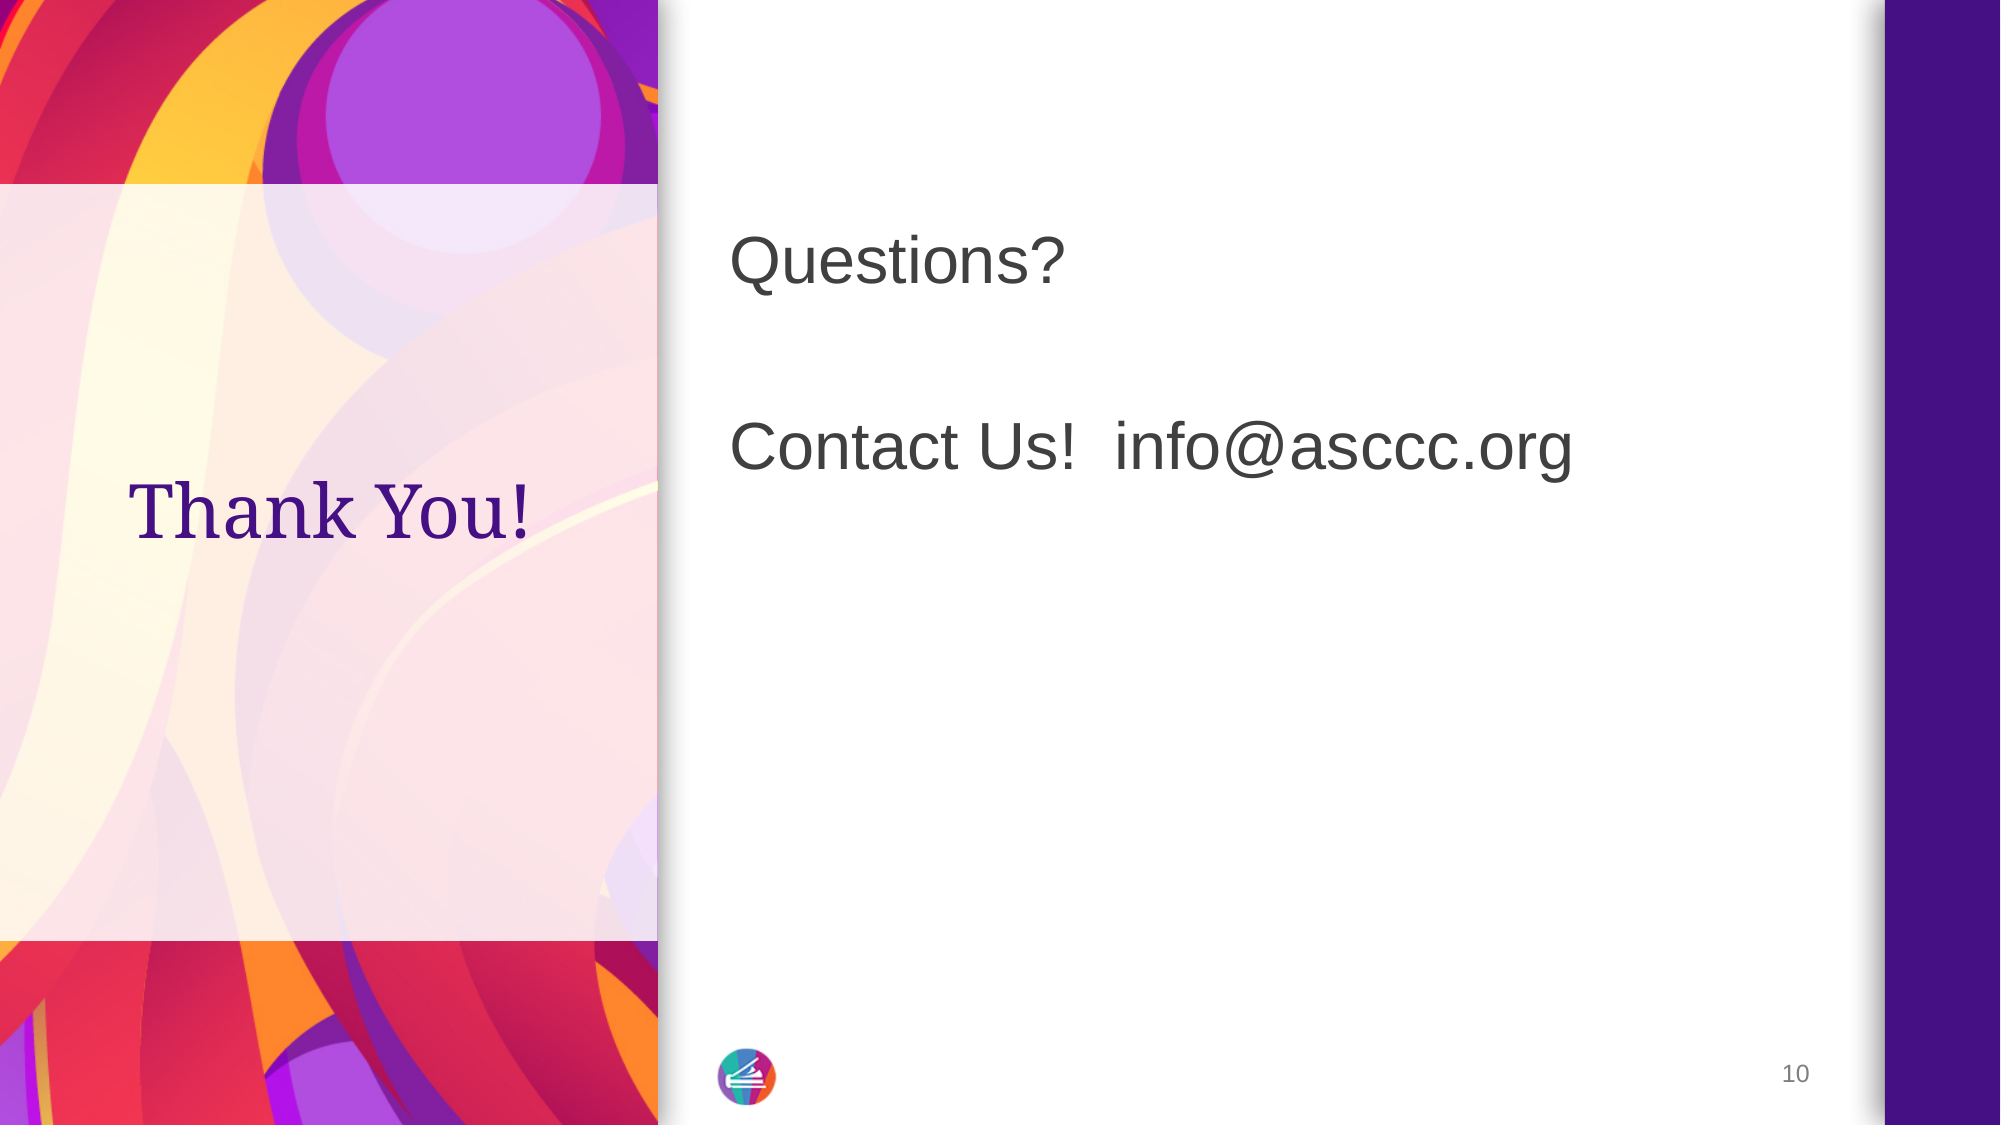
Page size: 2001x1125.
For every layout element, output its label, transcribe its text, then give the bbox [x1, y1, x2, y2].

title Thank You! [37, 219, 626, 563]
slide_number 10 [1622, 1042, 1810, 1104]
list Questions? Contact Us! info@asccc.org [714, 219, 1810, 1022]
picture [715, 1046, 778, 1108]
picture [0, 0, 658, 184]
picture [0, 941, 658, 1125]
